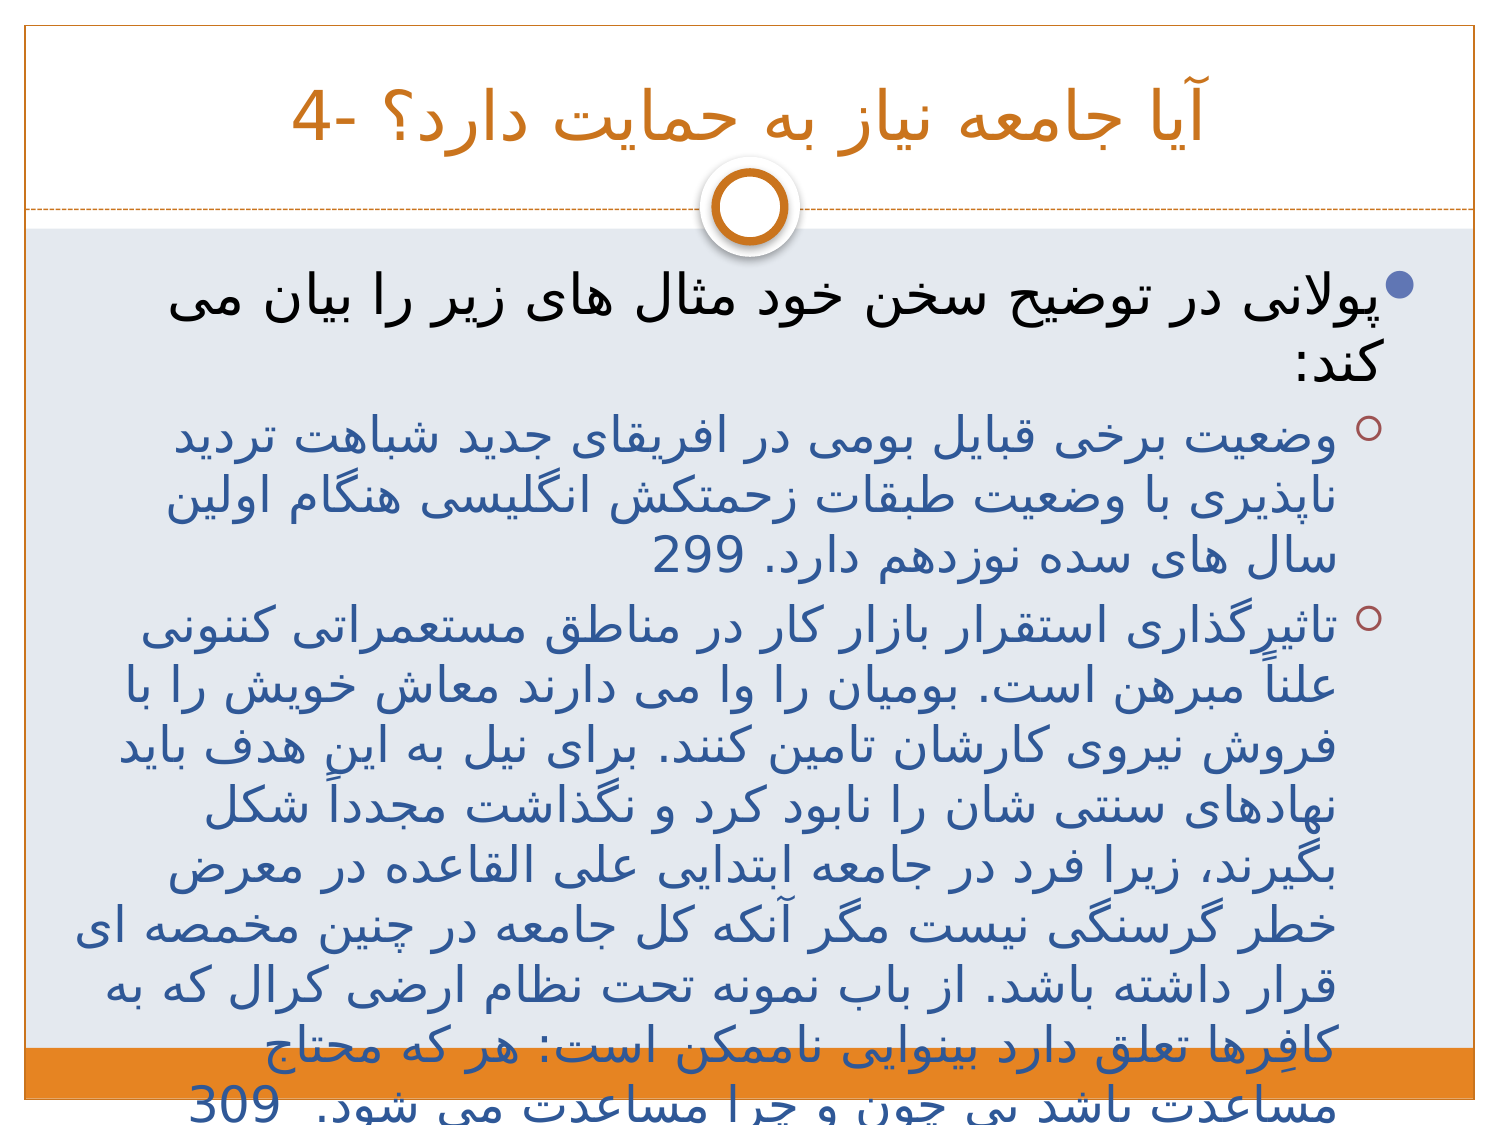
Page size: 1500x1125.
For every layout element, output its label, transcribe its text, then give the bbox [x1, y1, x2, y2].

list پولانی در توضیح سخن خود مثال های زیر را بیان می کند: وضعیت برخی قبایل بومی در افریقای جدید شباهت تردید ناپذیری با وضعیت طبقات زحمتکش انگلیسی هنگام اولین سال های سده نوزدهم دارد. 299 تاثیرگذاری استقرار بازار کار در مناطق مستعمراتی کننونی علناً مبرهن است. بومیان را وا می دارند معاش خویش را با فروش نیروی کارشان تامین کنند. برای نیل به این هدف باید نهادهای سنتی شان را نابود کرد و نگذاشت مجدداً شکل بگیرند، زیرا فرد در جامعه ابتدایی علی القاعده در معرض خطر گرسنگی نیست مگر آنکه کل جامعه در چنین مخمصه ای قرار داشته باشد. از باب نمونه تحت نظام ارضی کرال که به کافِرها تعلق دارد بینوایی ناممکن است: هر که محتاج مساعدت باشد بی چون و چرا مساعدت می شود. 309 [49, 250, 1445, 1001]
title آیا جامعه نیاز به حمایت دارد؟ -4 [49, 37, 1450, 163]
